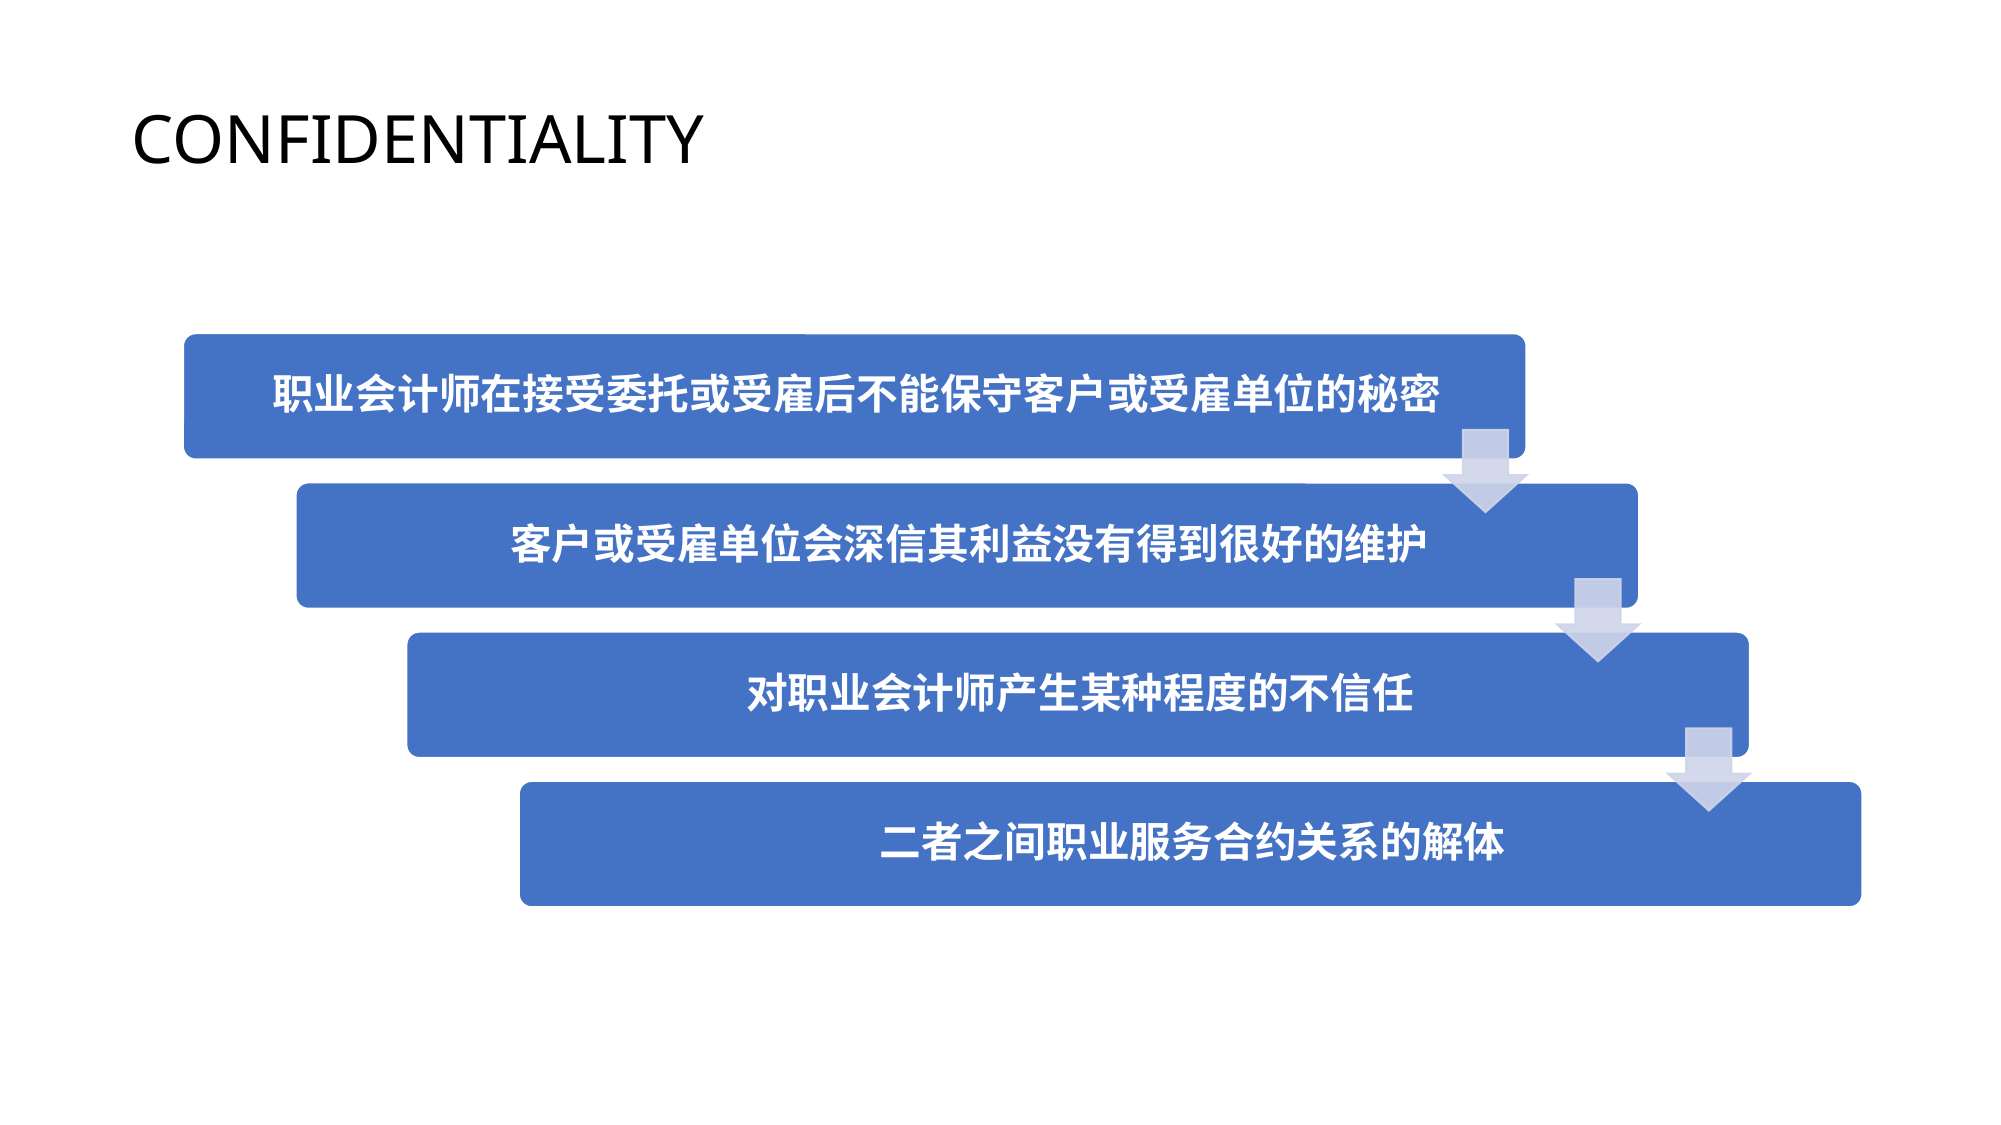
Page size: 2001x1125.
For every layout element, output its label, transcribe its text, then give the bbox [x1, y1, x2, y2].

text_box CONFIDENTIALITY [117, 89, 1000, 185]
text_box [182, 333, 1863, 908]
